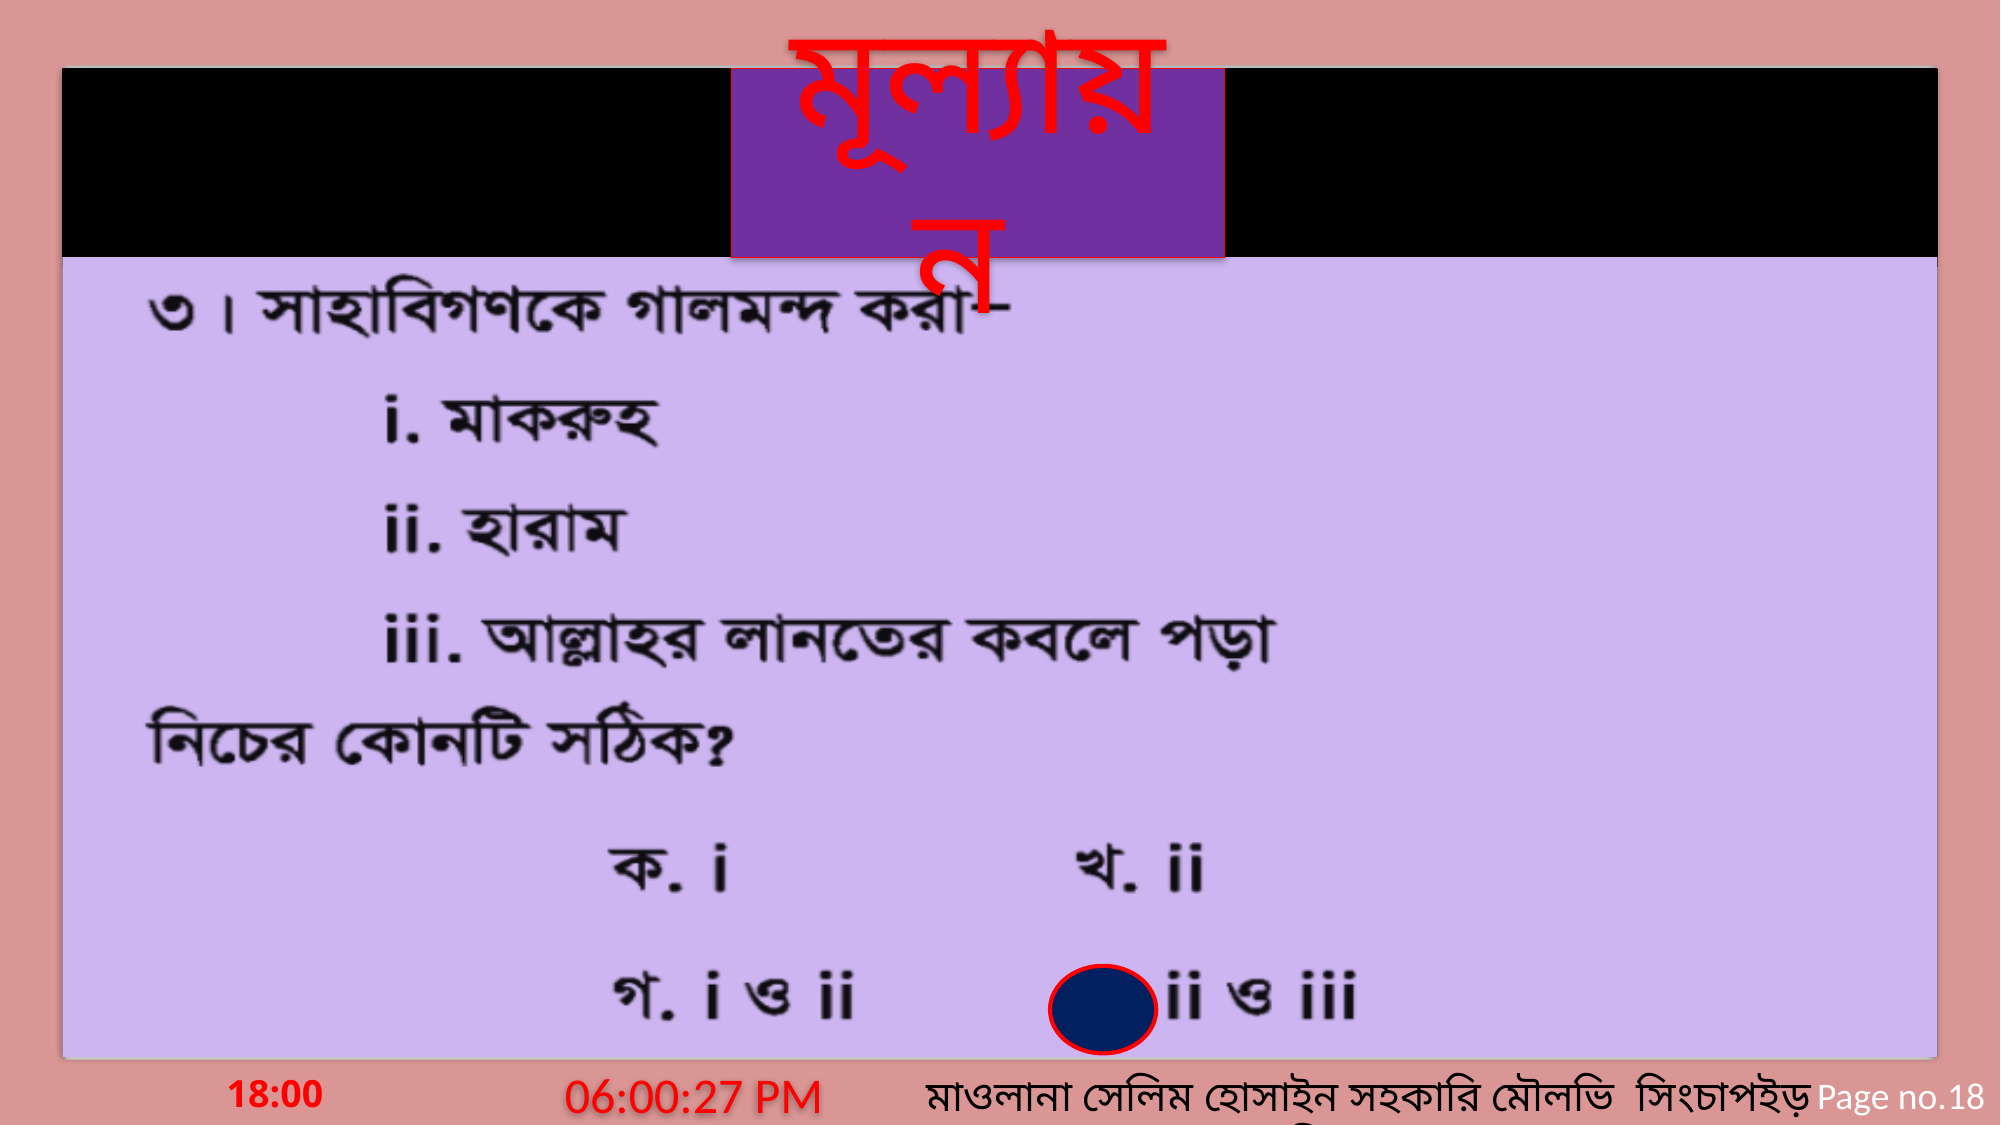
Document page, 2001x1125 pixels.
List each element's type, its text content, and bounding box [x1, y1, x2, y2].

text_box মূল্যায়ন [731, 68, 1225, 257]
text_box [1226, 68, 1938, 257]
text_box মাওলানা সেলিম হোসাইন সহকারি মৌলভি সিংচাপইড় আলিম মাদ্রাসা। [921, 1068, 1838, 1125]
text_box [0, 0, 2000, 1065]
text_box Page no.18 [1838, 1064, 2000, 1125]
picture [62, 257, 1938, 1057]
text_box [62, 68, 730, 257]
text_box বুধবার, 11 নভেম্বর, 2020 [0, 1065, 550, 1125]
text_box 6:39:41 PM [550, 1068, 915, 1125]
